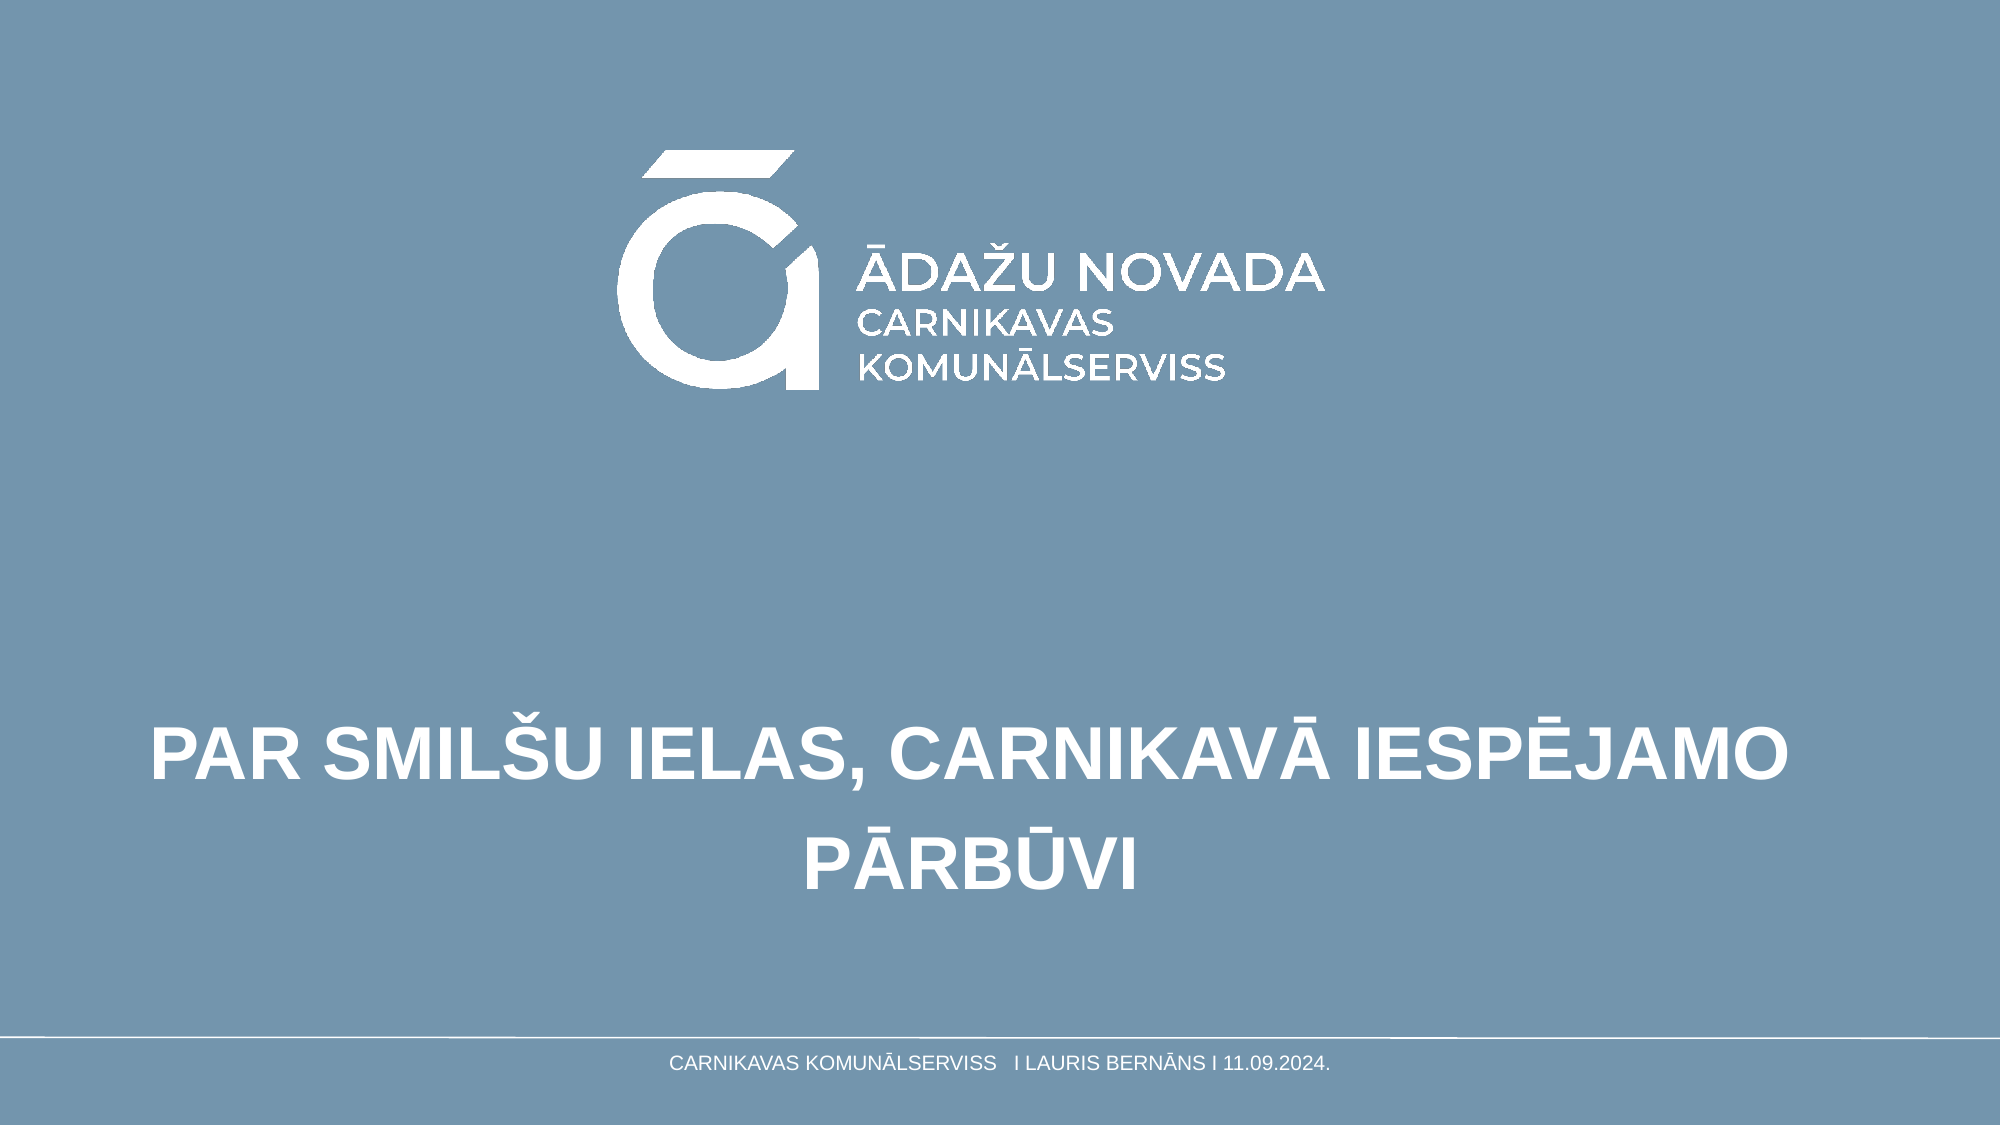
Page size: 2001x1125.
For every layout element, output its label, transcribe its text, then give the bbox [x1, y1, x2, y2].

text_box PAR SMILŠU IELAS, CARNIKAVĀ IESPĒJAMO PĀRBŪVI [117, 684, 1825, 905]
text_box CARNIKAVAS KOMUNĀLSERVISS I LAURIS BERNĀNS I 11.09.2024. [9, 1050, 1990, 1076]
picture [547, 62, 1395, 477]
